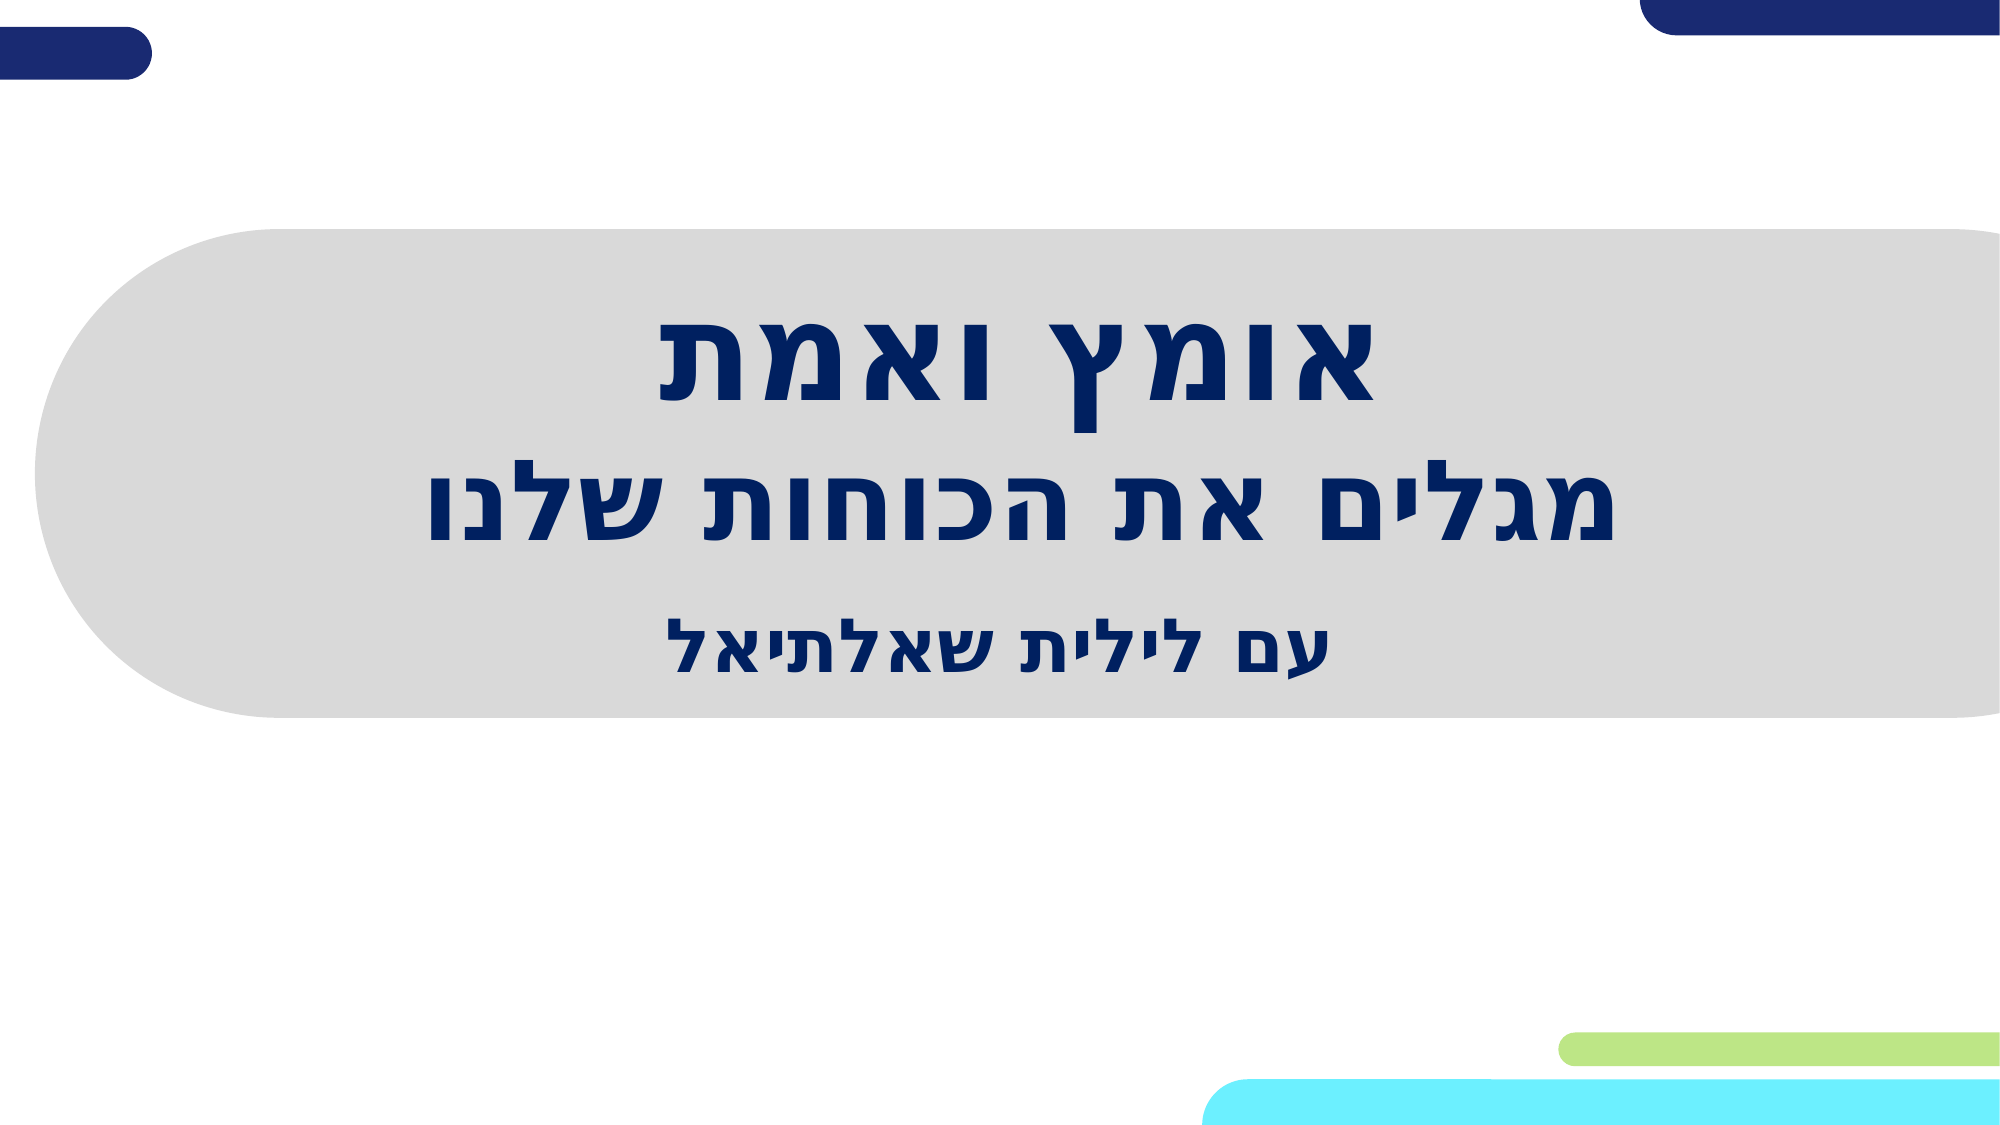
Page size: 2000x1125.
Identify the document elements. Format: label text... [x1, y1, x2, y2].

title אומץ ואמת מגלים את הכוחות שלנו [130, 309, 1915, 516]
text_box [267, 708, 1778, 758]
list עם לילית שאלתיאל [108, 589, 1892, 708]
text_box [267, 516, 1778, 589]
